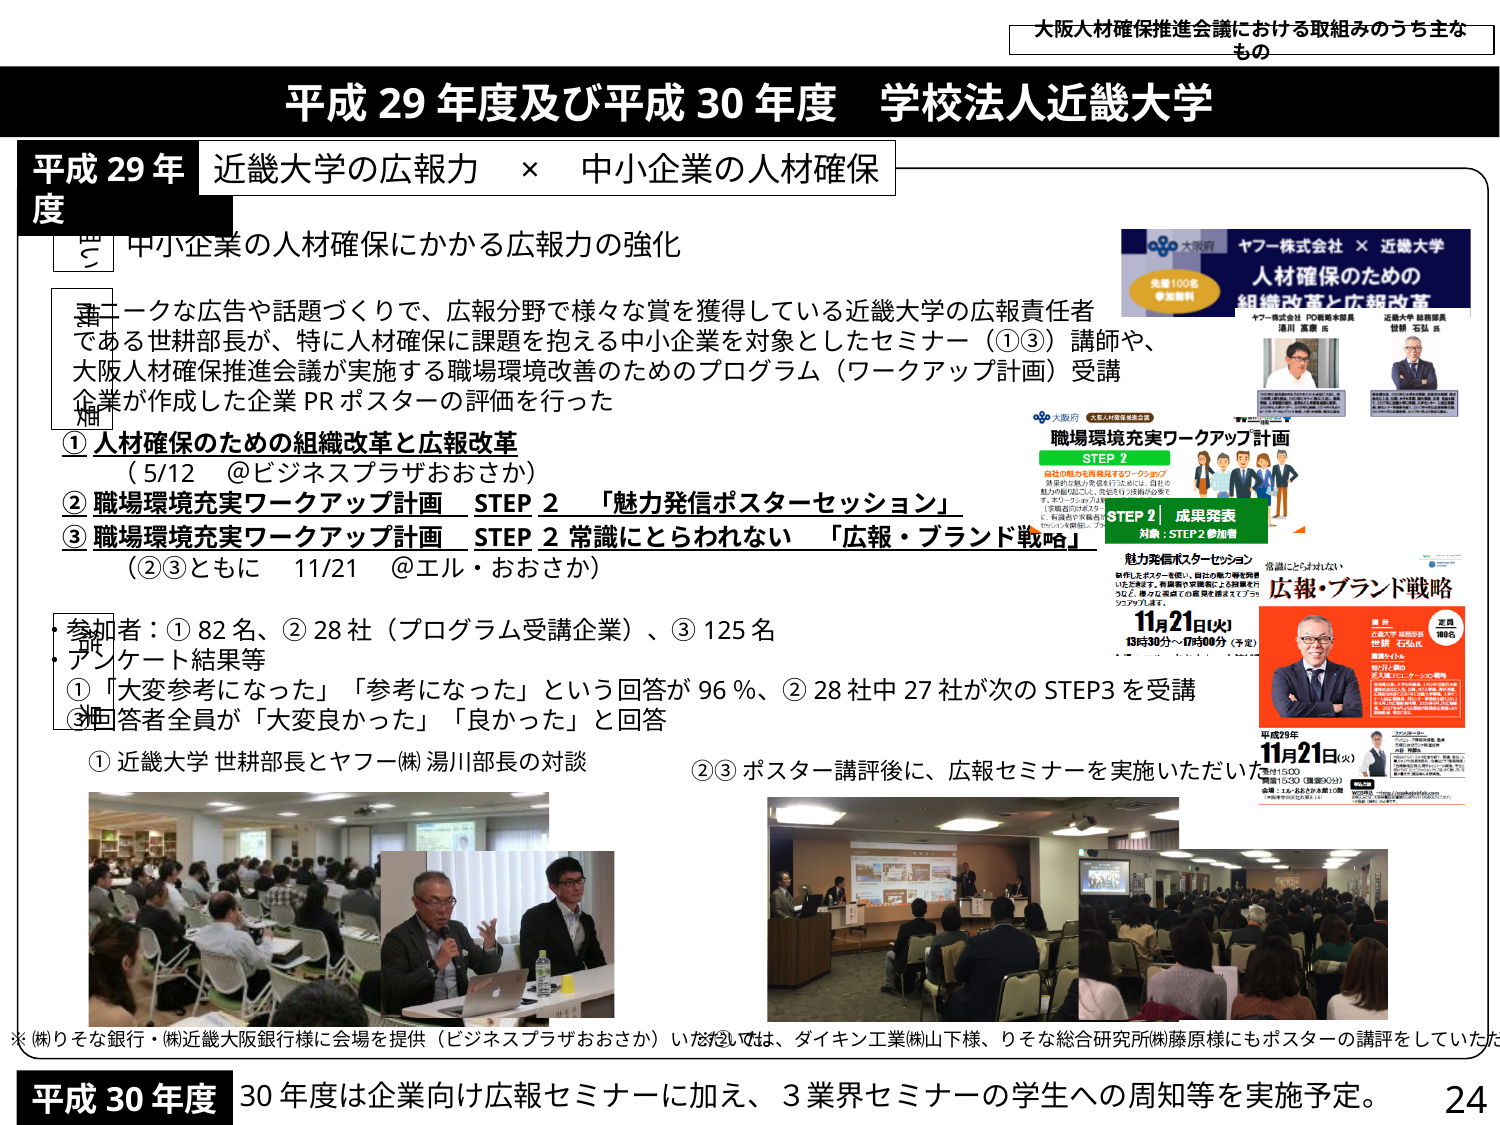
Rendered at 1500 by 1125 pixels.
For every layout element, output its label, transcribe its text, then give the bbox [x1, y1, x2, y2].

text_box 24 [1350, 1058, 1500, 1125]
text_box 中小企業の人材確保にかかる広報力の強化 [111, 219, 697, 269]
picture [1029, 229, 1471, 805]
picture [88, 792, 615, 1027]
picture [767, 796, 1389, 1022]
text_box 平成29年度及び平成30年度 学校法人近畿大学 [0, 66, 1500, 138]
text_box ※㈱りそな銀行・㈱近畿大阪銀行様に会場を提供（ビジネスプラザおおさか）いただいた。 [0, 1020, 681, 1058]
text_box 近畿大学の広報力 × 中小企業の人材確保 [197, 139, 897, 197]
text_box 平成29年度 [17, 140, 232, 236]
text_box 狙い [53, 236, 114, 272]
text_box 平成30年度は企業向け広報セミナーに加え、３業界セミナーの学生への周知等を実施予定。 [233, 1070, 1350, 1121]
text_box ※②では、ダイキン工業㈱山下様、りそな総合研究所㈱藤原様にもポスターの講評をしていただいた。 [681, 1020, 1500, 1058]
text_box 大阪人材確保推進会議における取組みのうち主なもの [1008, 24, 1496, 57]
text_box ①近畿大学 世耕部長とヤフー㈱ 湯川部長の対談 [74, 739, 603, 782]
text_box [15, 166, 1491, 1020]
text_box 平成30年度 [16, 1070, 233, 1125]
